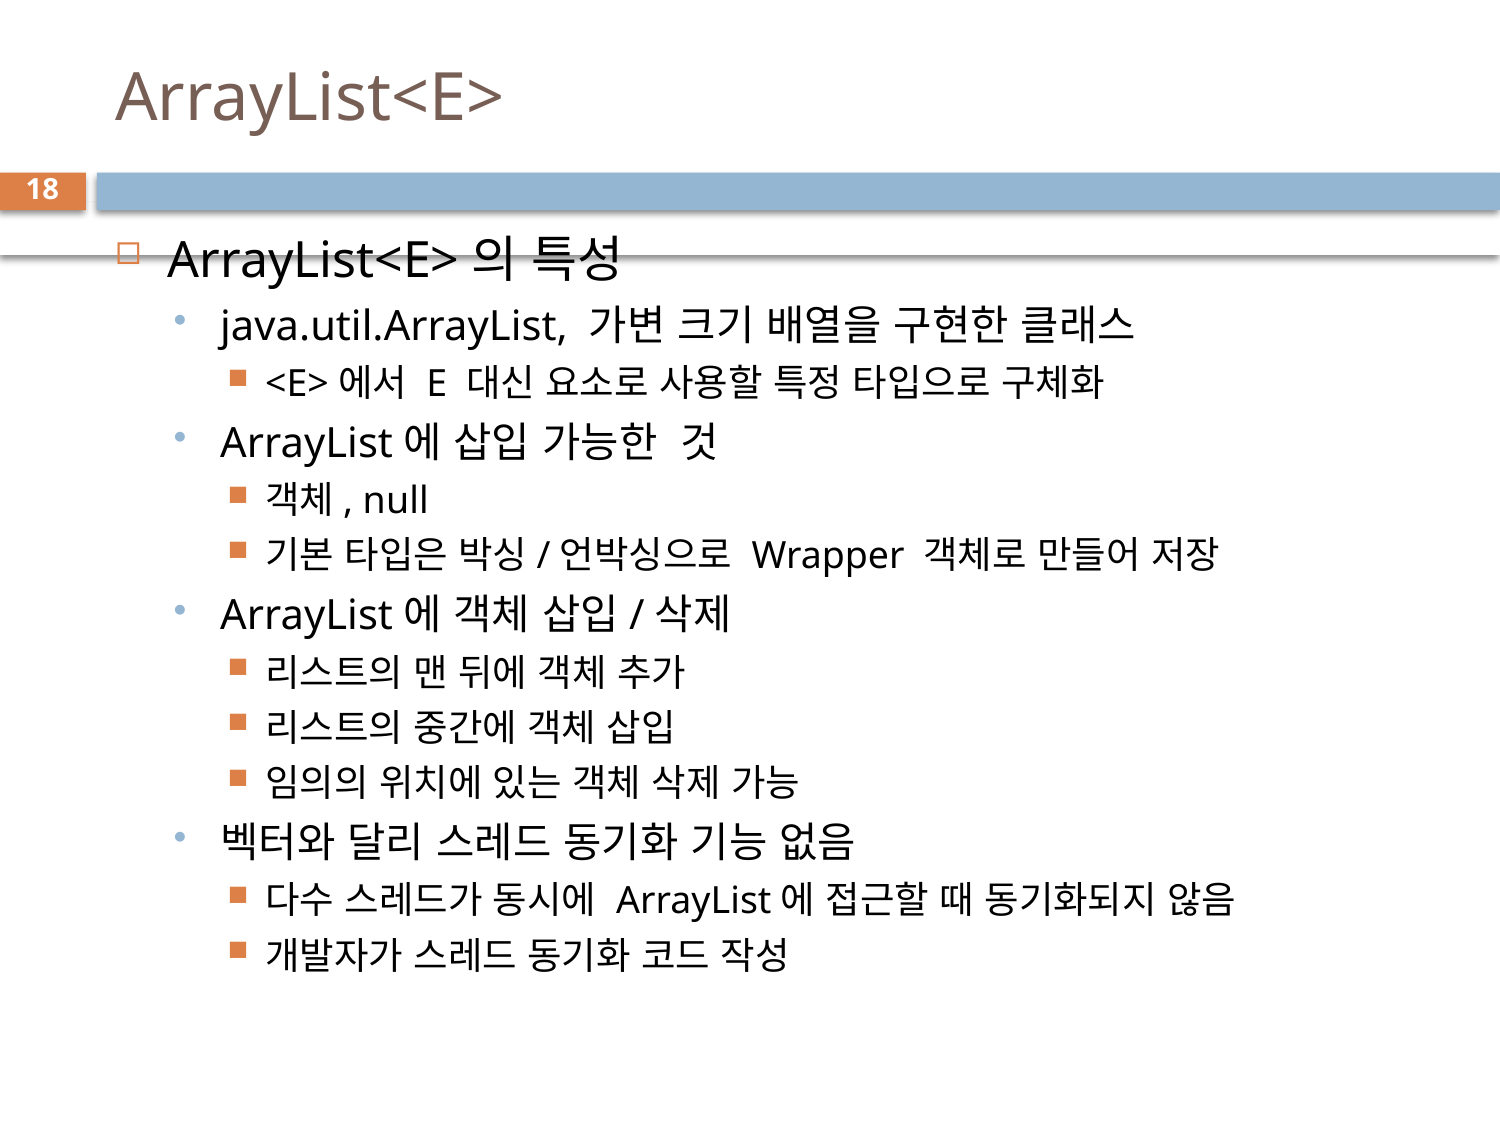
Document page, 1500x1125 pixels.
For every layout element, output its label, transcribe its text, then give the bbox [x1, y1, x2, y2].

slide_number 18 [0, 170, 87, 211]
title ArrayList<E> [100, 37, 1438, 149]
list ArrayList<E>의 특성 java.util.ArrayList, 가변 크기 배열을 구현한 클래스 <E>에서 E 대신 요소로 사용할 특정 타입으로 구체화 ArrayList에 삽입 가능한 것 객체, null 기본 타입은 박싱/언박싱으로 Wrapper 객체로 만들어 저장 ArrayList에 객체 삽입/삭제 리스트의 맨 뒤에 객체 추가 리스트의 중간에 객체 삽입 임의의 위치에 있는 객체 삭제 가능 벡터와 달리 스레드 동기화 기능 없음 다수 스레드가 동시에 ArrayList에 접근할 때 동기화되지 않음 개발자가 스레드 동기화 코드 작성 [100, 219, 1438, 1047]
